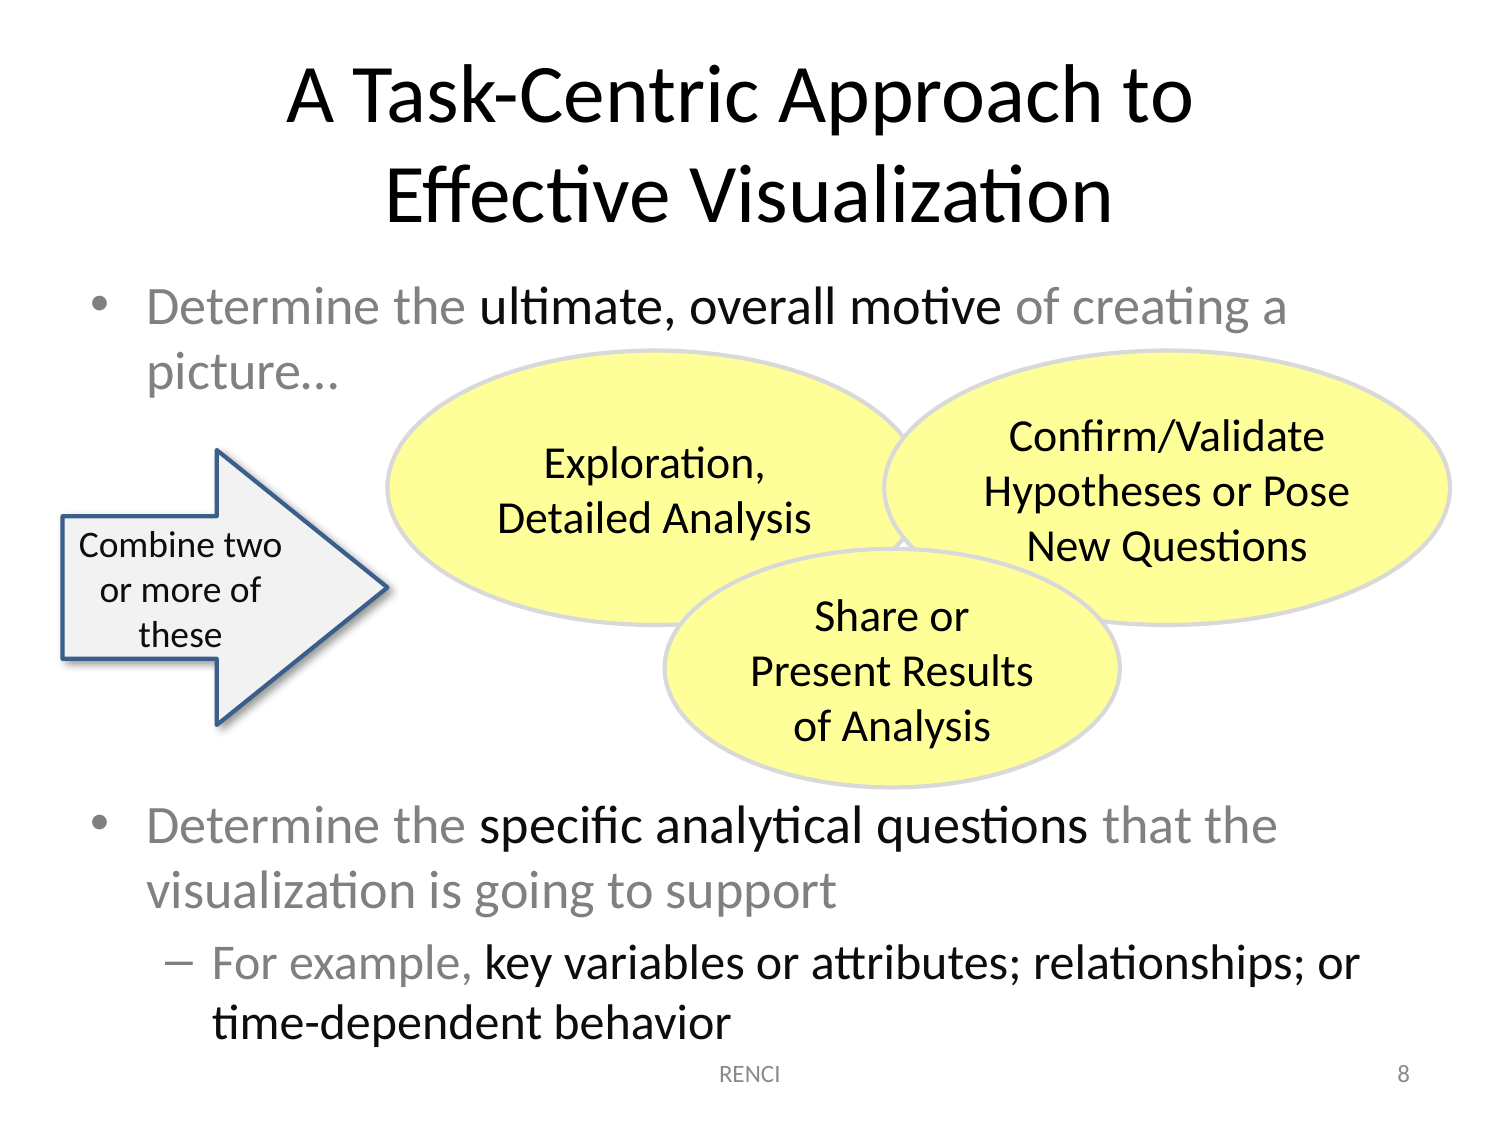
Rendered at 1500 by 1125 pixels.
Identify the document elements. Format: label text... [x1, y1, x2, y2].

footer RENCI [512, 1042, 988, 1103]
list Determine the ultimate, overall motive of creating a picture… Determine the specific analytical questions that the visualization is going to support For example, key variables or attributes; relationships; or time-dependent behavior [75, 262, 1438, 571]
slide_number 8 [1074, 1042, 1425, 1103]
title A Task-Centric Approach to Effective Visualization [75, 45, 1425, 233]
text_box Combine two or more of these [60, 448, 382, 727]
list Determine the ultimate, overall motive of creating a picture… Determine the specific analytical questions that the visualization is going to support For example, key variables or attributes; relationships; or time-dependent behavior [75, 612, 1438, 1063]
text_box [387, 350, 1451, 788]
